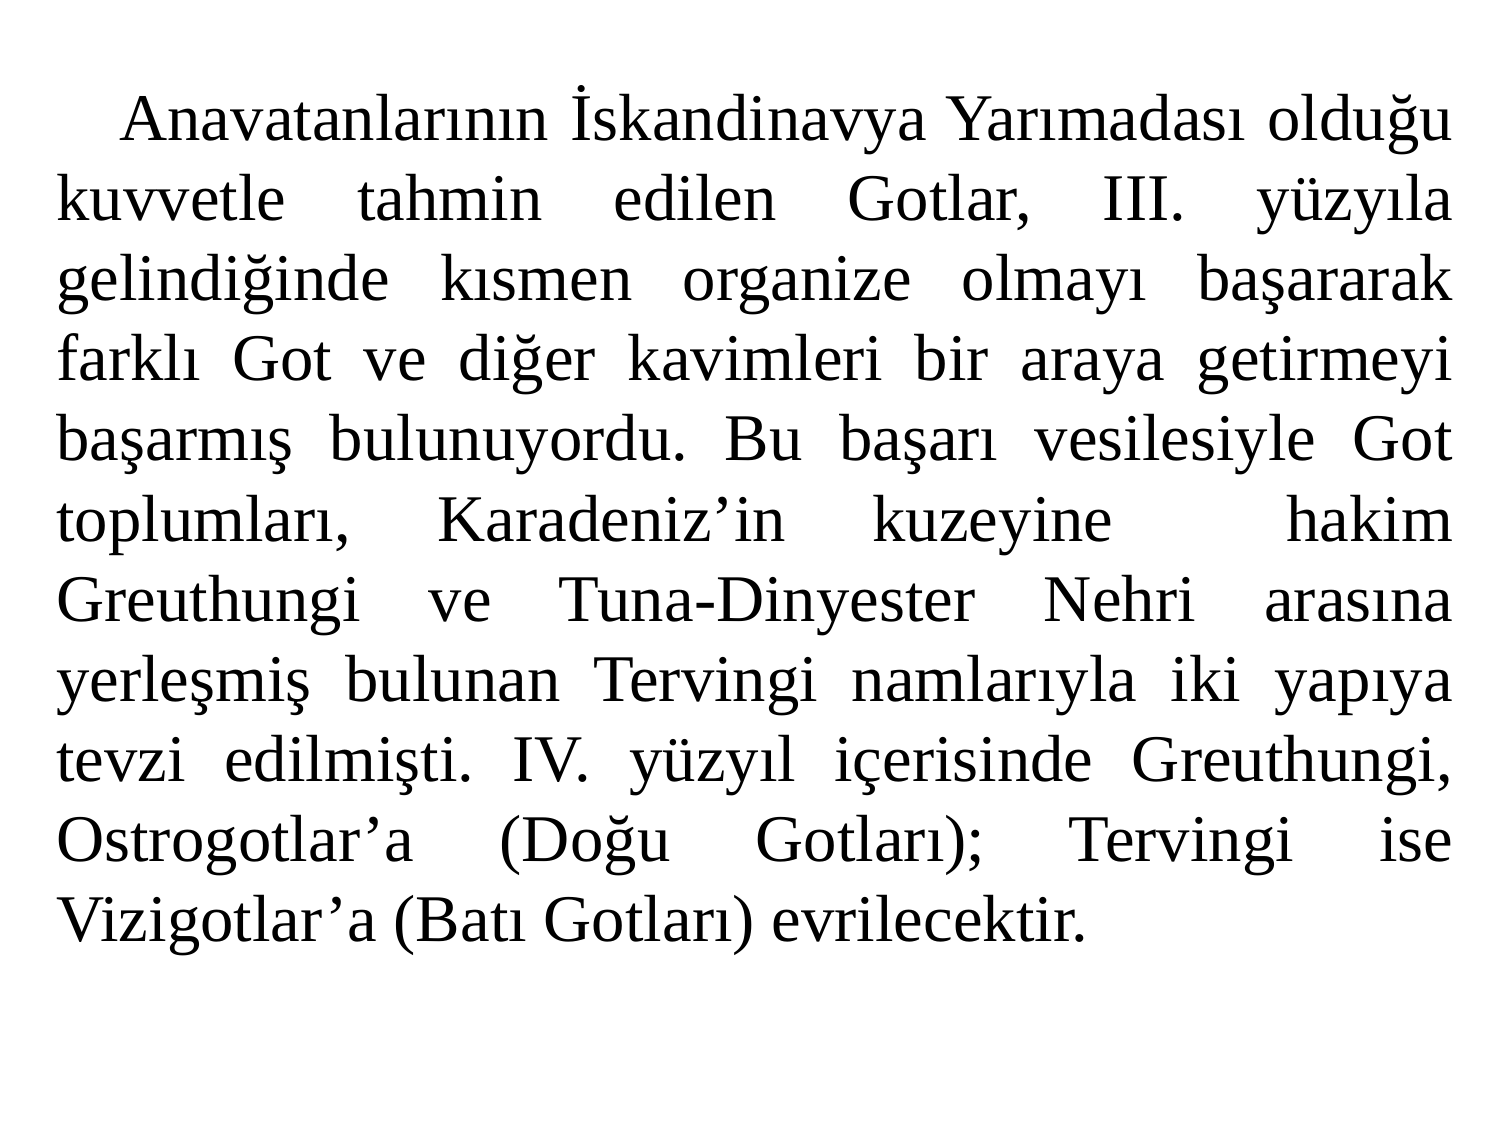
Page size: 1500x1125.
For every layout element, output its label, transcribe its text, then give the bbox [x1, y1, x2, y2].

subtitle Anavatanlarının İskandinavya Yarımadası olduğu kuvvetle tahmin edilen Gotlar, III. yüzyıla gelindiğinde kısmen organize olmayı başararak farklı Got ve diğer kavimleri bir araya getirmeyi başarmış bulunuyordu. Bu başarı vesilesiyle Got toplumları, Karadeniz’in kuzeyine hakim Greuthungi ve Tuna-Dinyester Nehri arasına yerleşmiş bulunan Tervingi namlarıyla iki yapıya tevzi edilmişti. IV. yüzyıl içerisinde Greuthungi, Ostrogotlar’a (Doğu Gotları); Tervingi ise Vizigotlar’a (Batı Gotları) evrilecektir. [41, 66, 1471, 1047]
